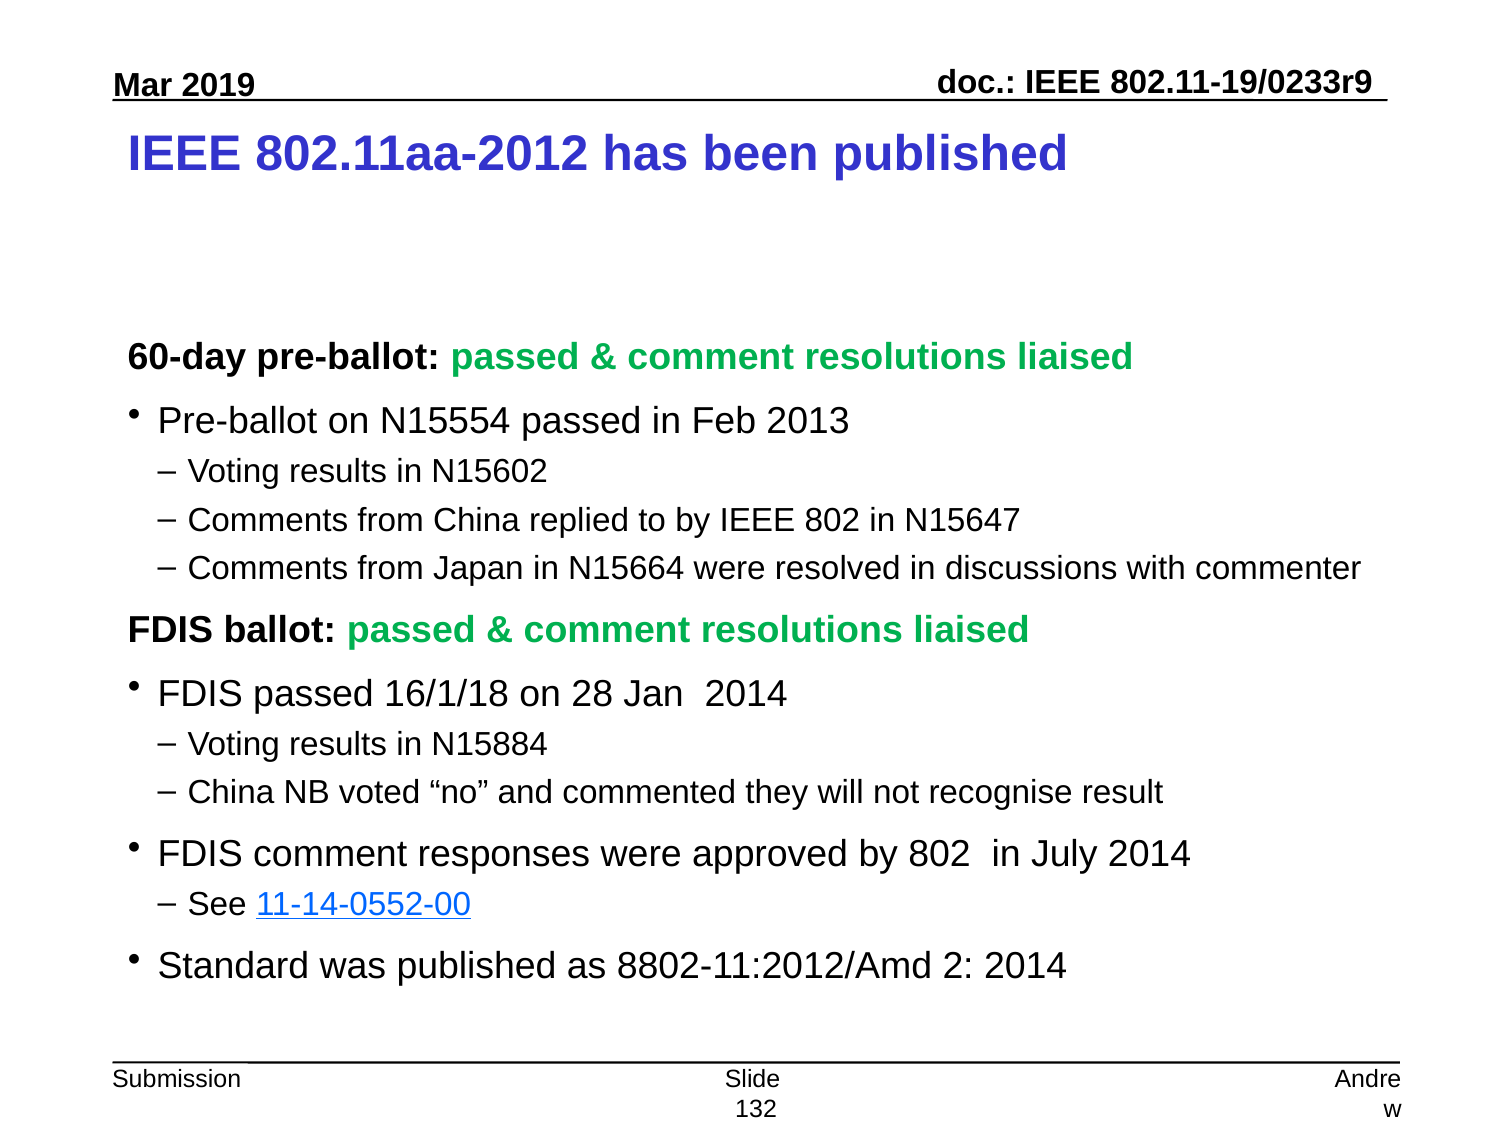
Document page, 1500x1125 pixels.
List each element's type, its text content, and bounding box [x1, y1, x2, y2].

title IEEE 802.11aa-2012 has been published [112, 112, 1500, 288]
footer Andrew Myles, Cisco [1320, 1061, 1402, 1093]
list 60-day pre-ballot: passed & comment resolutions liaised Pre-ballot on N15554 passed in Feb 2013 Voting results in N15602 Comments from China replied to by IEEE 802 in N15647 Comments from Japan in N15664 were resolved in discussions with commenter FDIS ballot: passed & comment resolutions liaised FDIS passed 16/1/18 on 28 Jan 2014 Voting results in N15884 China NB voted “no” and commented they will not recognise result FDIS comment responses were approved by 802 in July 2014 See 11-14-0552-00 Standard was published as 8802-11:2012/Amd 2: 2014 [112, 324, 1388, 1000]
slide_number Slide 132 [709, 1061, 803, 1093]
